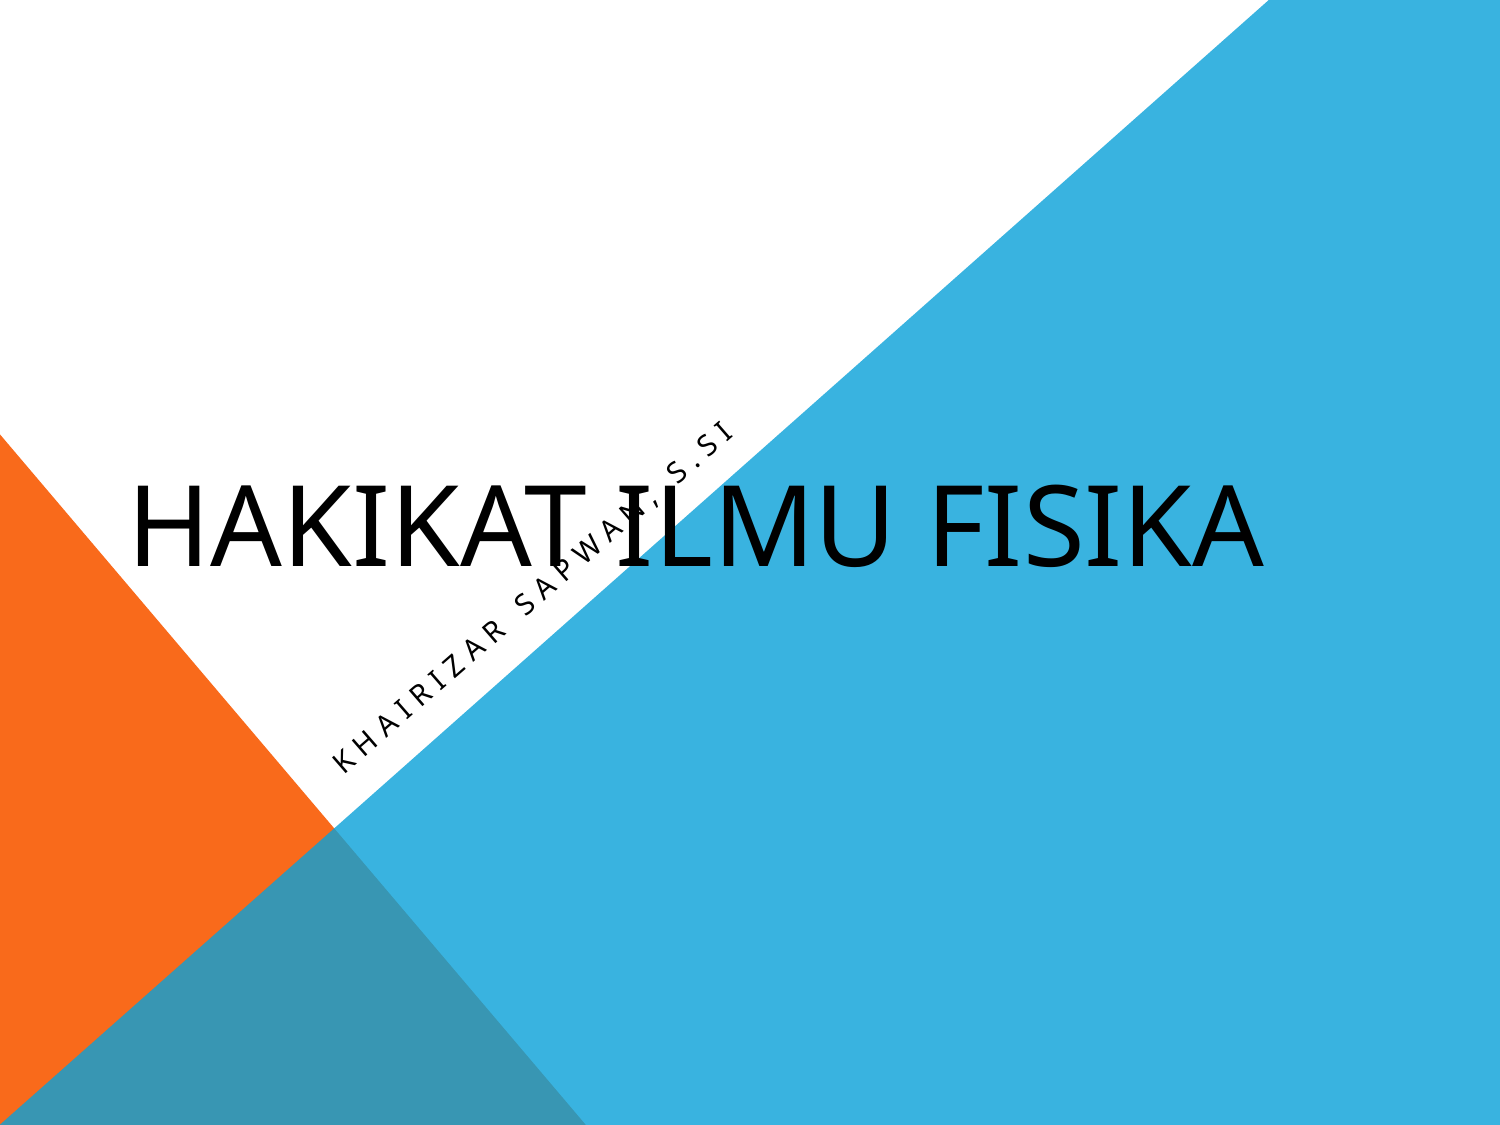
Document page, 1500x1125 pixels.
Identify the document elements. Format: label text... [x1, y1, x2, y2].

subtitle KHAIRIZAR SAPWAN, S.Si [312, 61, 1154, 804]
title HAKIKAT ILMU FISIKA [112, 137, 1030, 591]
title HAKIKAT ILMU FISIKA [593, 137, 1388, 591]
